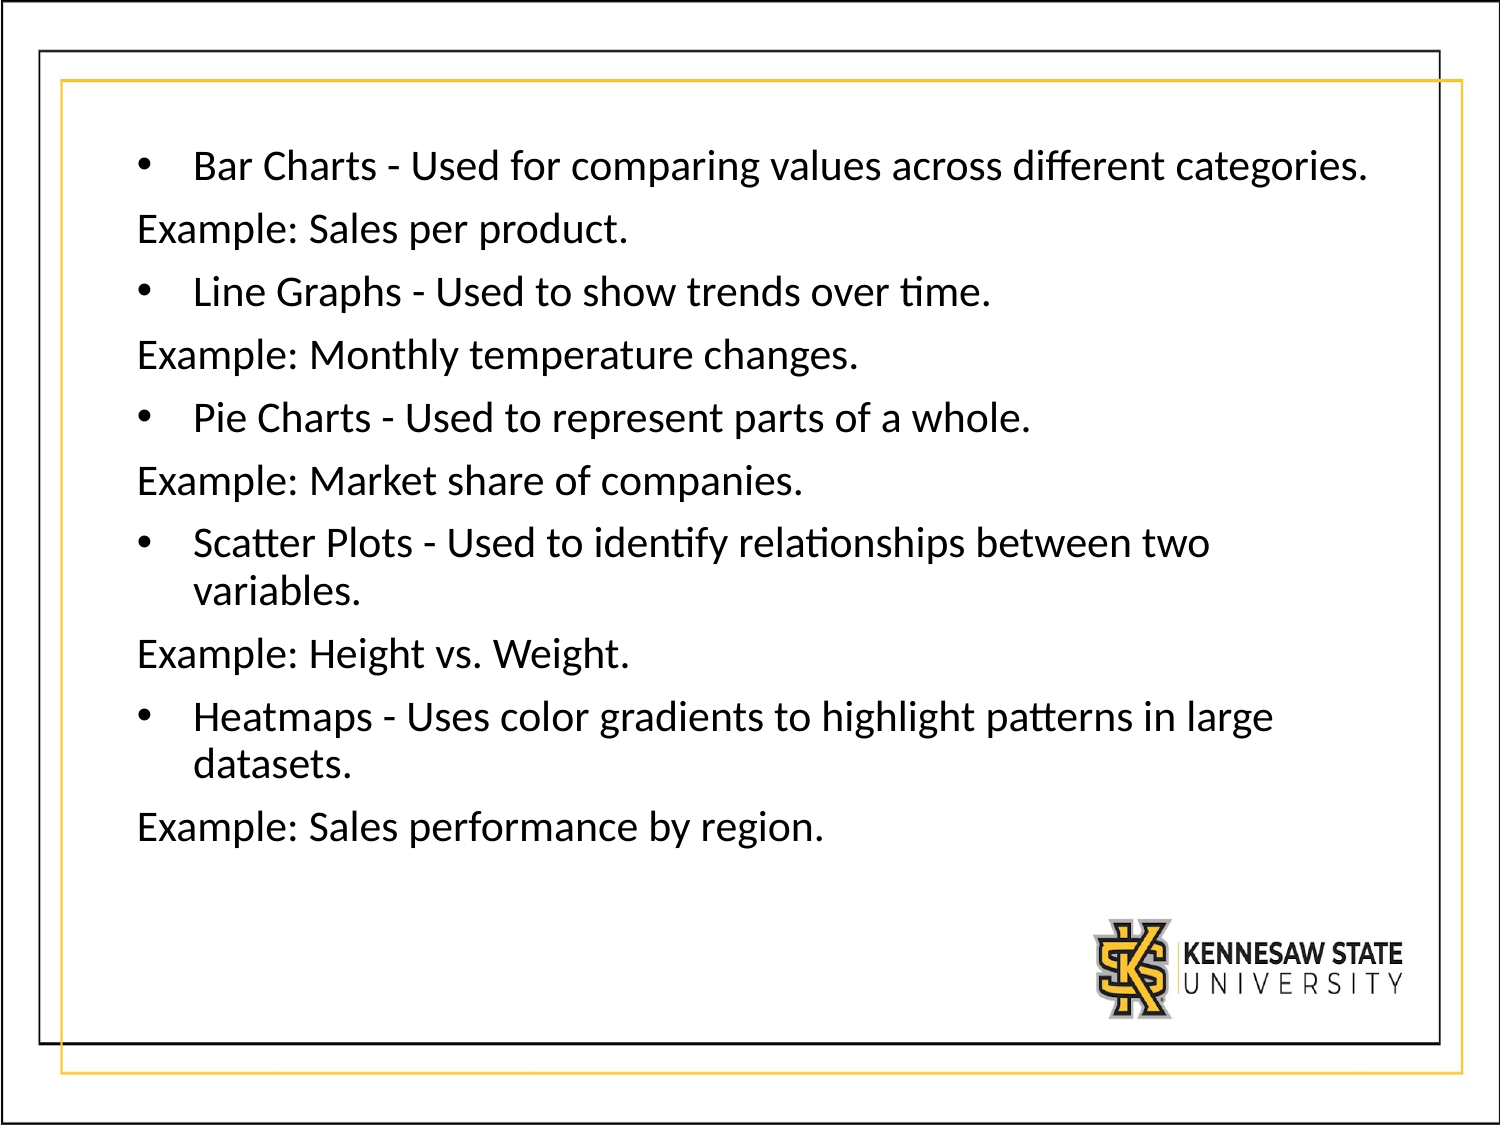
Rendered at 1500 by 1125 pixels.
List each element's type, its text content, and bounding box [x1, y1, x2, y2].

list Bar Charts - Used for comparing values across different categories. Example: Sales per product. Line Graphs - Used to show trends over time. Example: Monthly temperature changes. Pie Charts - Used to represent parts of a whole. Example: Market share of companies. Scatter Plots - Used to identify relationships between two variables. Example: Height vs. Weight. Heatmaps - Uses color gradients to highlight patterns in large datasets. Example: Sales performance by region. [103, 135, 1397, 850]
picture [0, 0, 1500, 1125]
